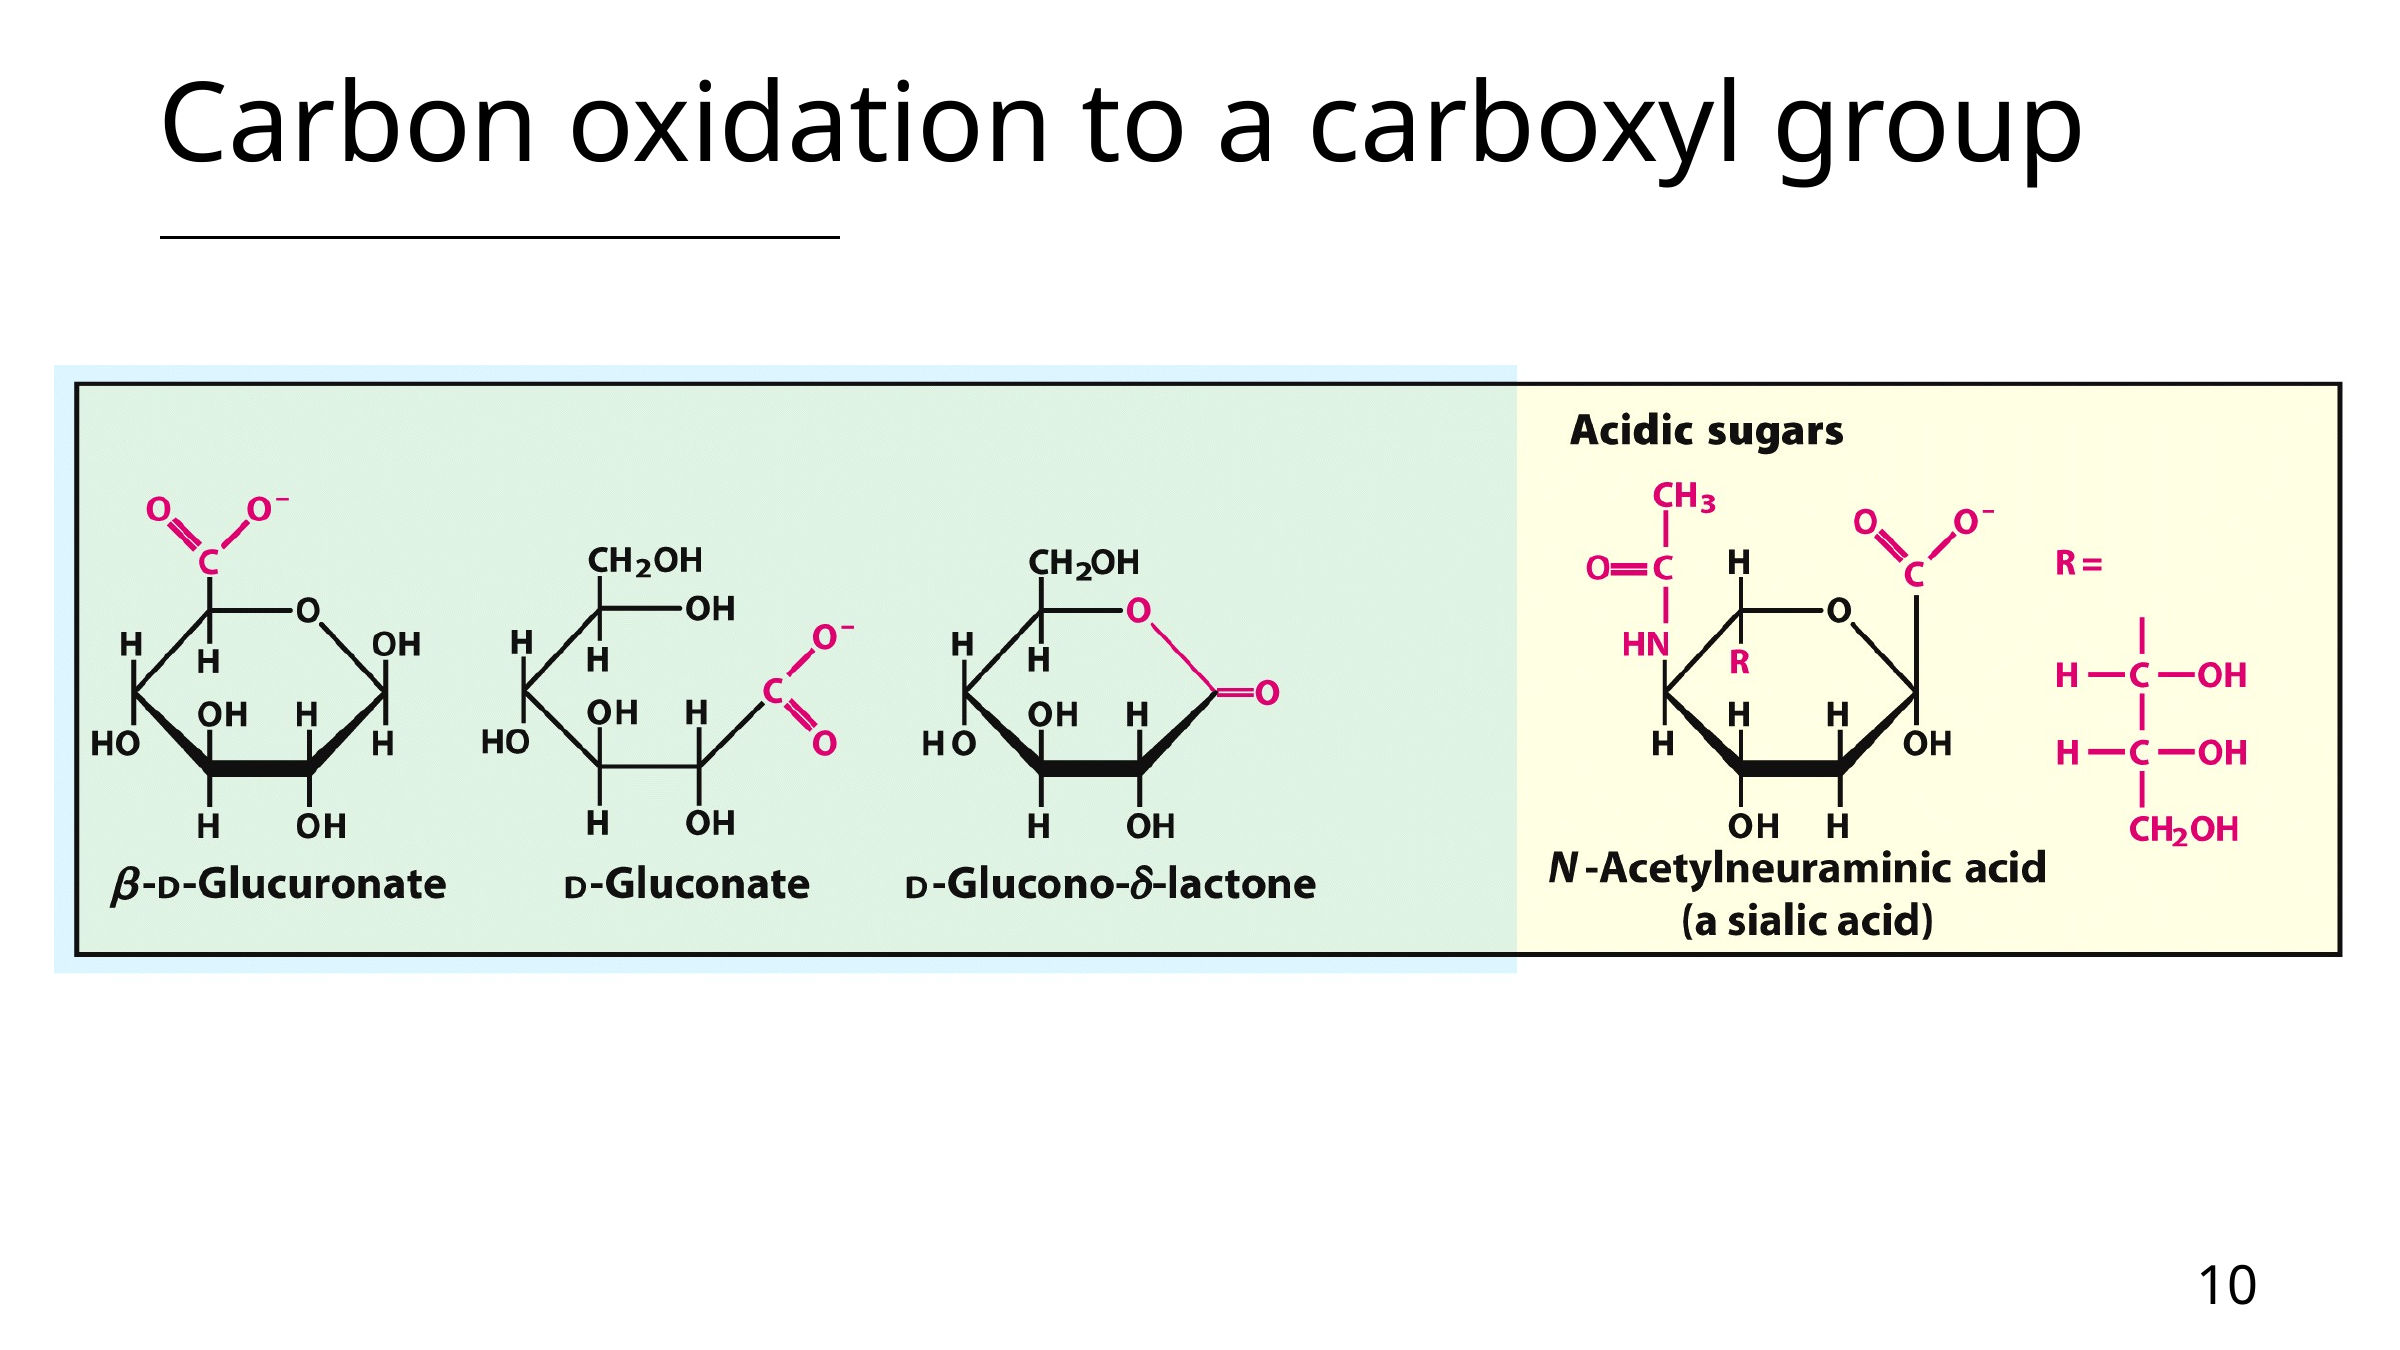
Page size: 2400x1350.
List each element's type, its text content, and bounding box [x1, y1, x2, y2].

title Carbon oxidation to a carboxyl group [137, 54, 2400, 180]
picture [53, 365, 2351, 988]
slide_number 10 [1719, 1251, 2280, 1324]
